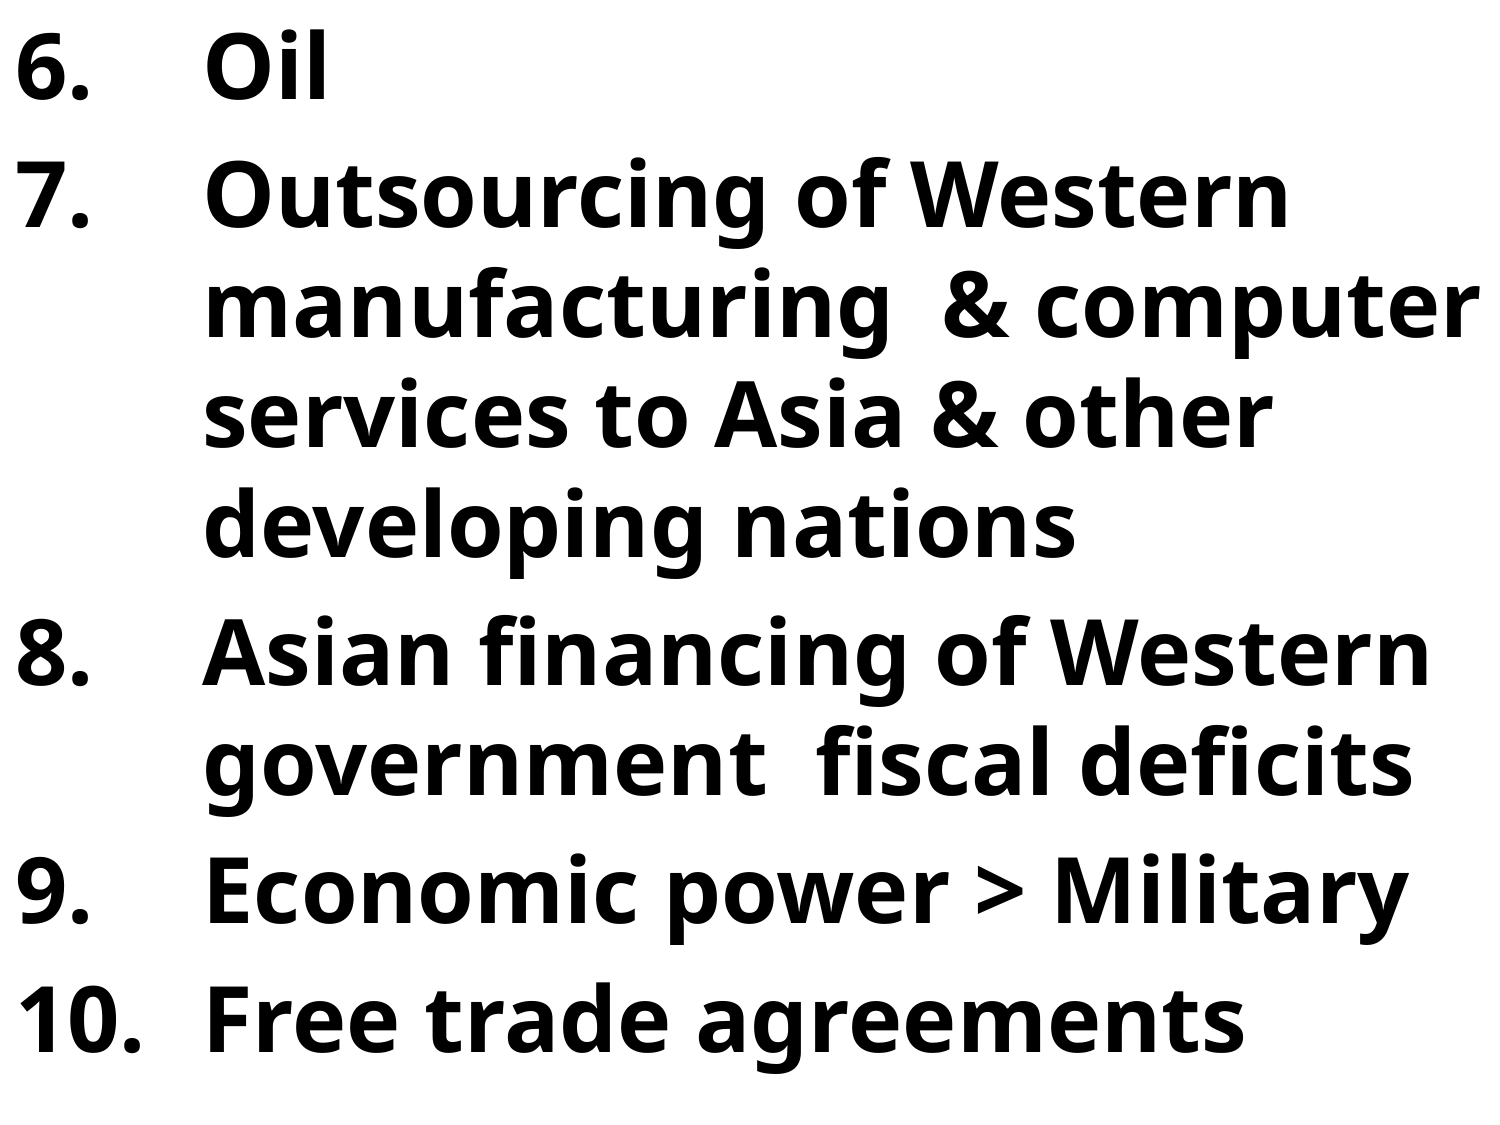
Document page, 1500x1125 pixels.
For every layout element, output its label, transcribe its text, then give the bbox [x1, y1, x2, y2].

subtitle Oil Outsourcing of Western manufacturing & computer services to Asia & other developing nations Asian financing of Western government fiscal deficits Economic power > Military Free trade agreements [0, 0, 1500, 1125]
